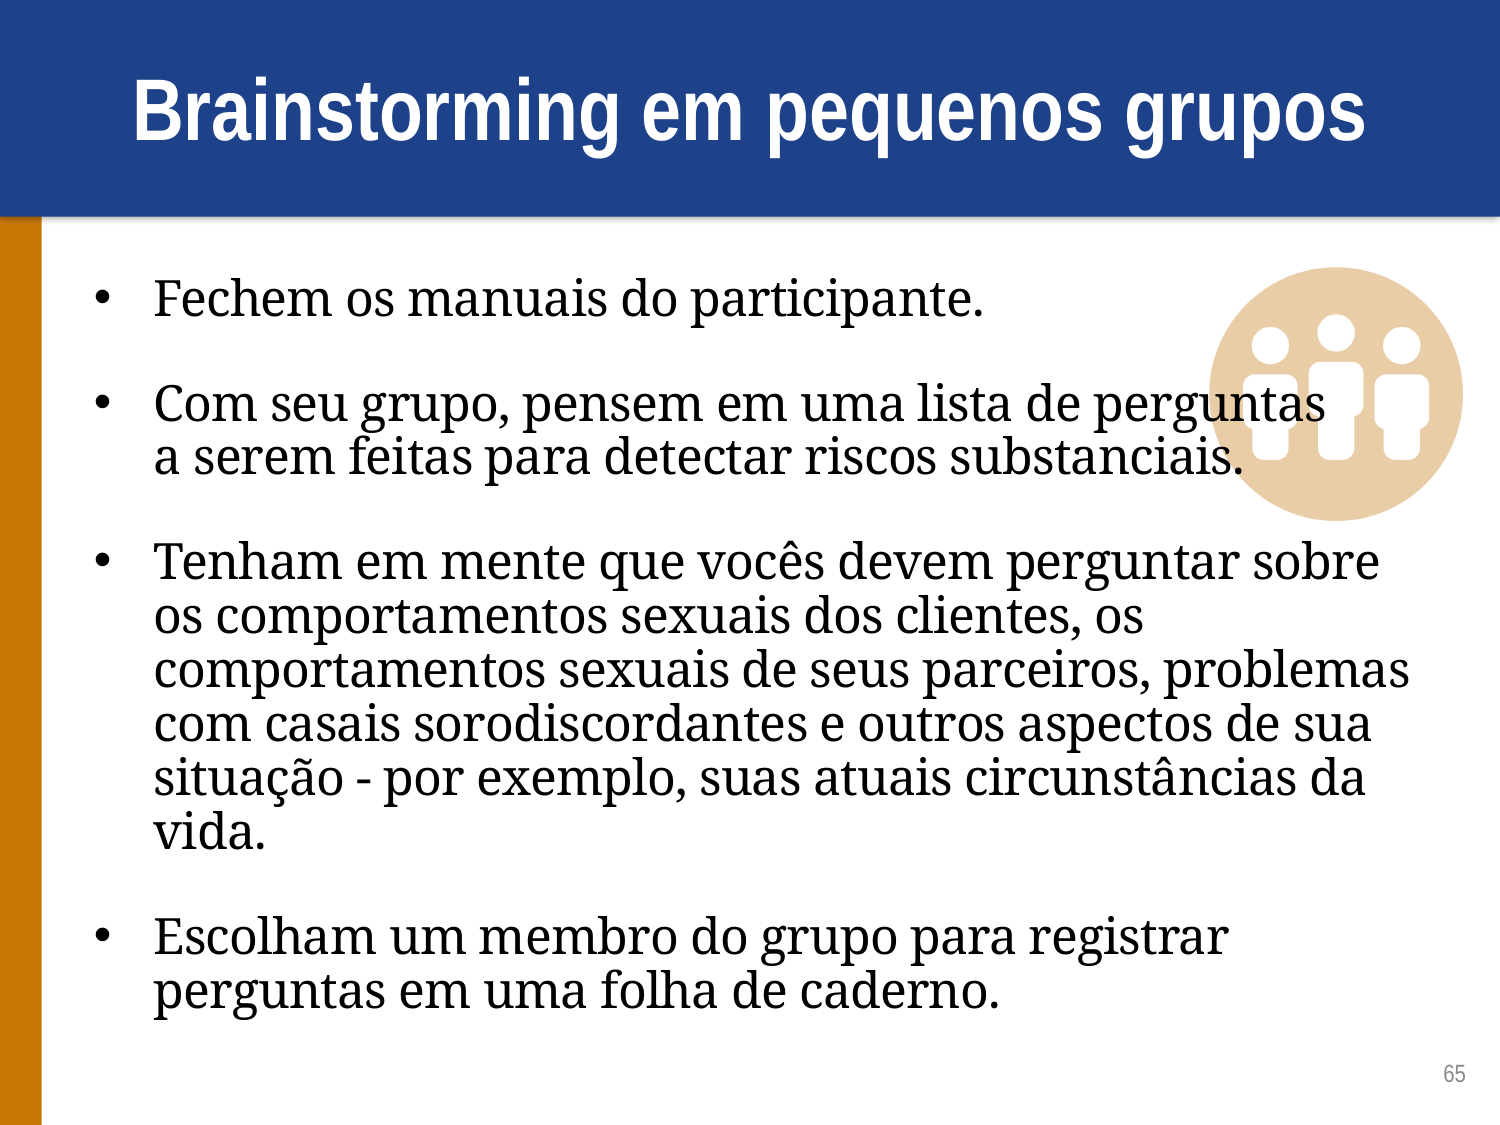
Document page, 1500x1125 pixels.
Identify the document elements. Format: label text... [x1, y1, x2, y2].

picture [1195, 253, 1477, 535]
text_box Fechem os manuais do participante. Com seu grupo, pensem em uma lista de perguntas a serem feitas para detectar riscos substanciais. Tenham em mente que vocês devem perguntar sobre os comportamentos sexuais dos clientes, os comportamentos sexuais de seus parceiros, problemas com casais sorodiscordantes e outros aspectos de sua situação - por exemplo, suas atuais circunstâncias da vida. Escolham um membro do grupo para registrar perguntas em uma folha de caderno. [79, 265, 1429, 1026]
title Brainstorming em pequenos grupos [75, 34, 1425, 176]
text_box 65 [1131, 1042, 1482, 1103]
